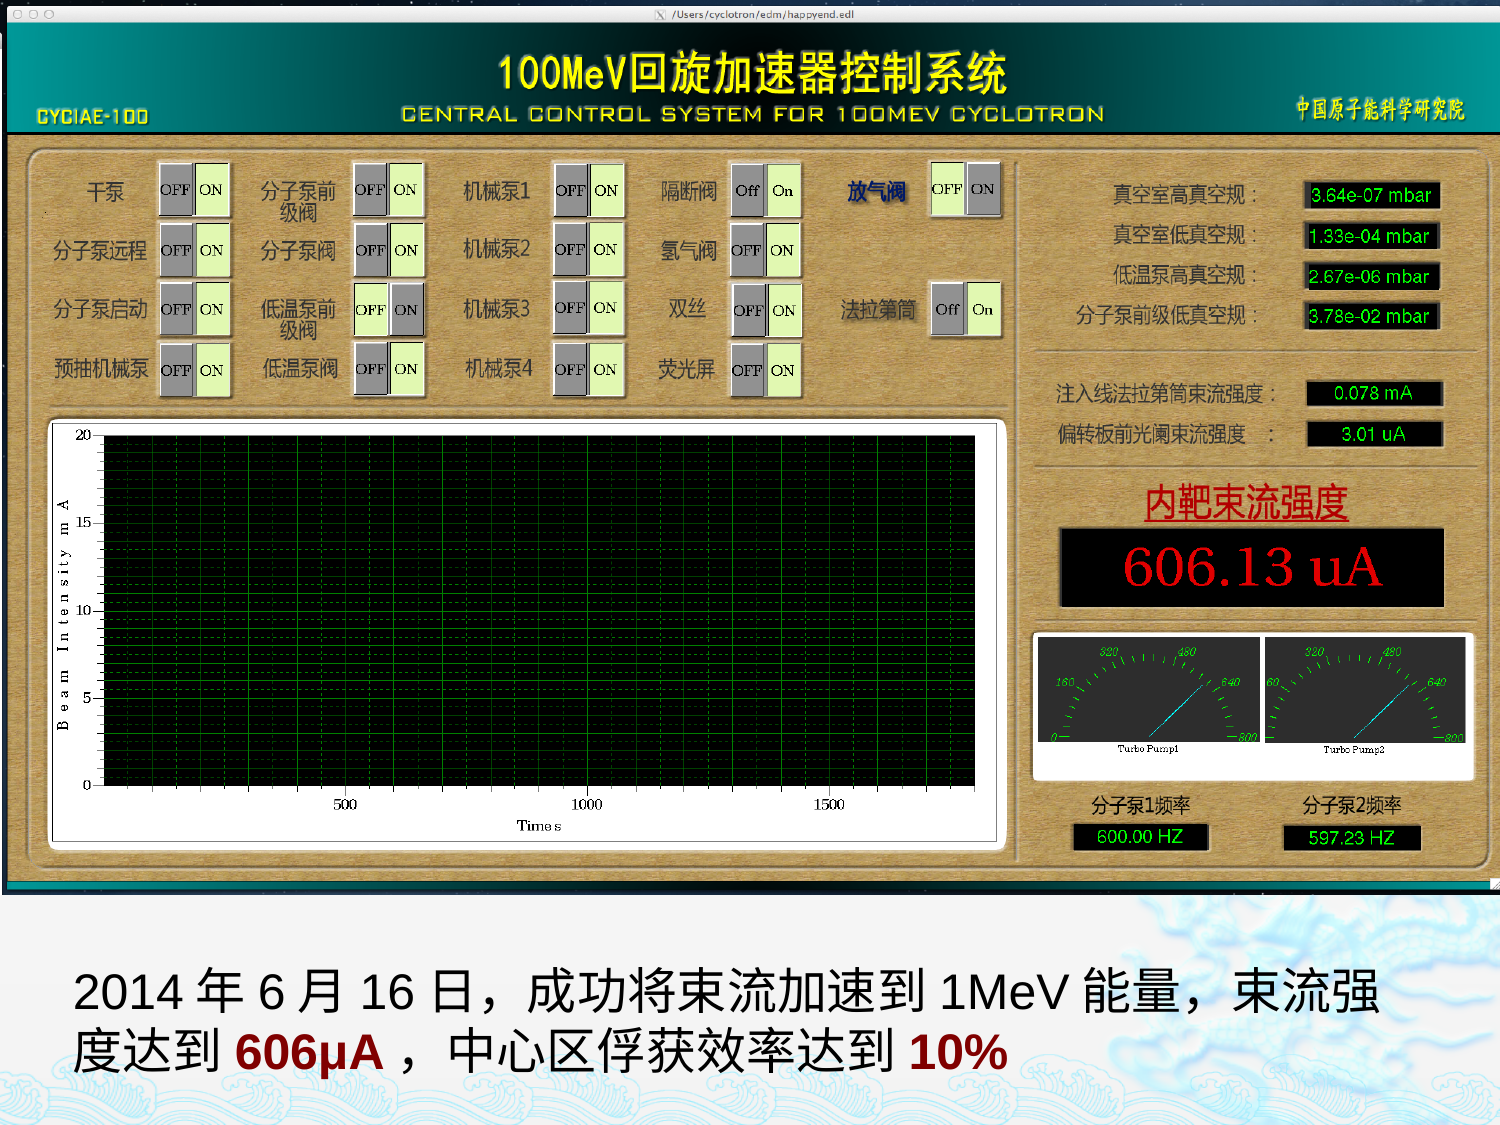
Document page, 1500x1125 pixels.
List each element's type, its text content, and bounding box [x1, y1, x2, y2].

text_box 2014年6月16日，成功将束流加速到1MeV能量，束流强度达到606μA，中心区俘获效率达到10% [58, 952, 1424, 1087]
picture [0, 0, 1500, 895]
